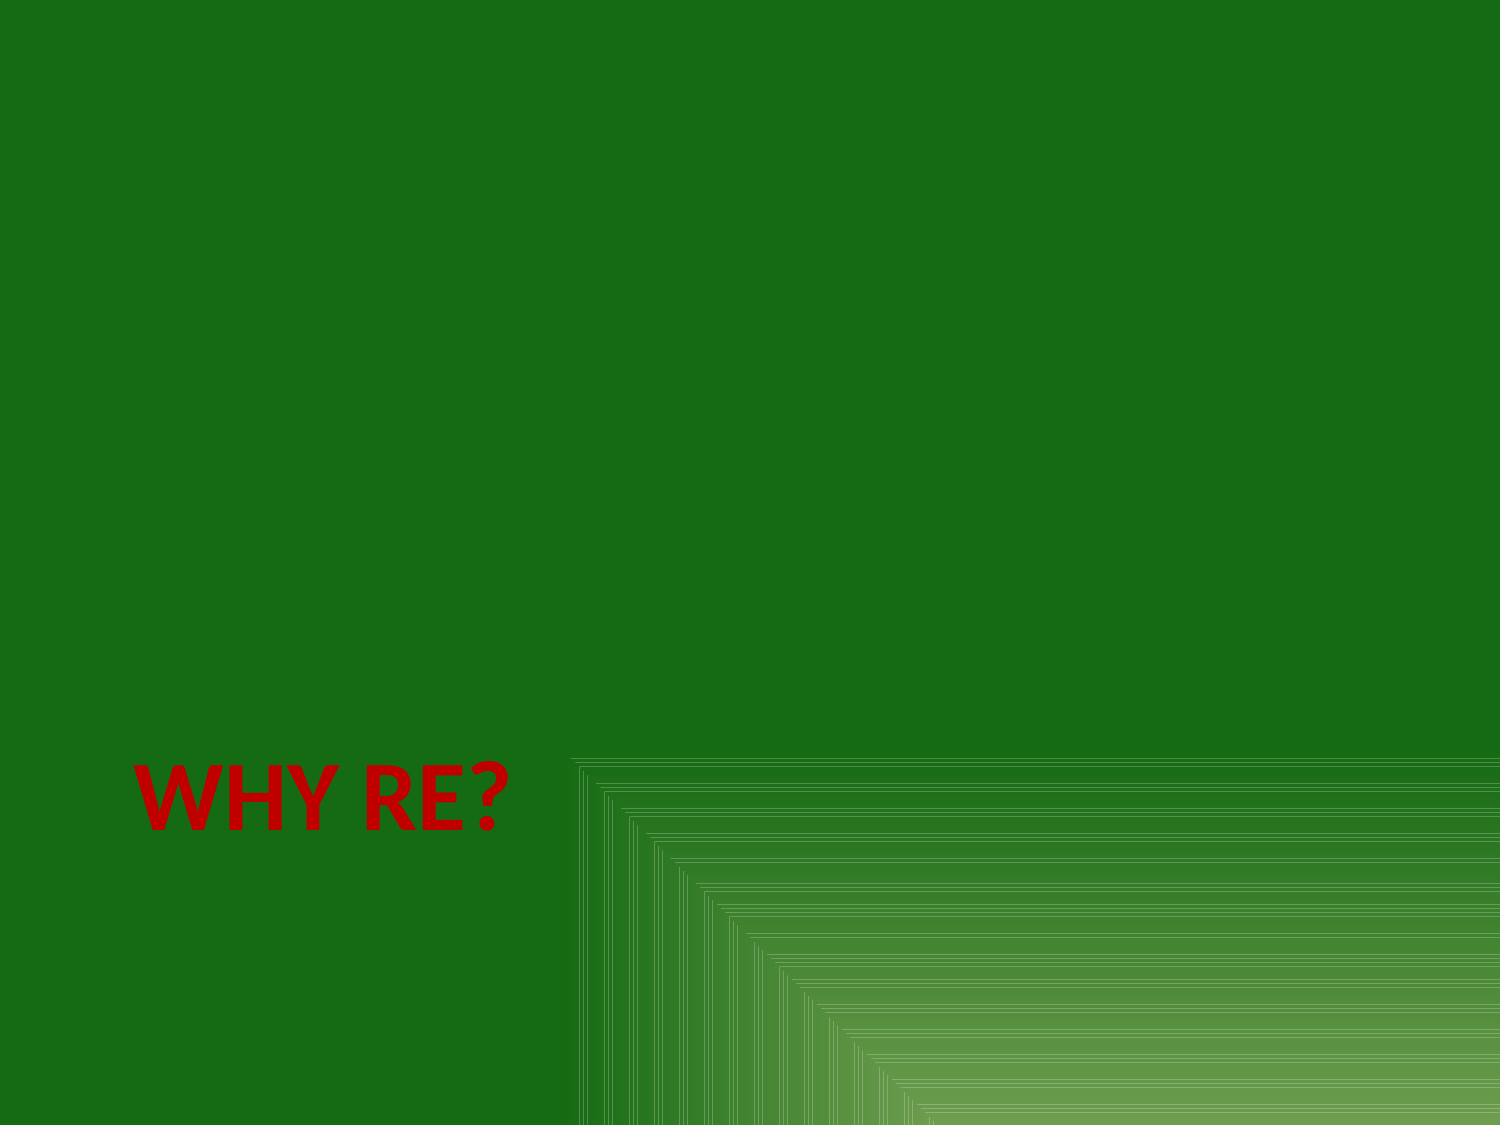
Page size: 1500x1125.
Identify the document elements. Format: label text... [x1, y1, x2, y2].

title Why RE? [118, 722, 1394, 947]
